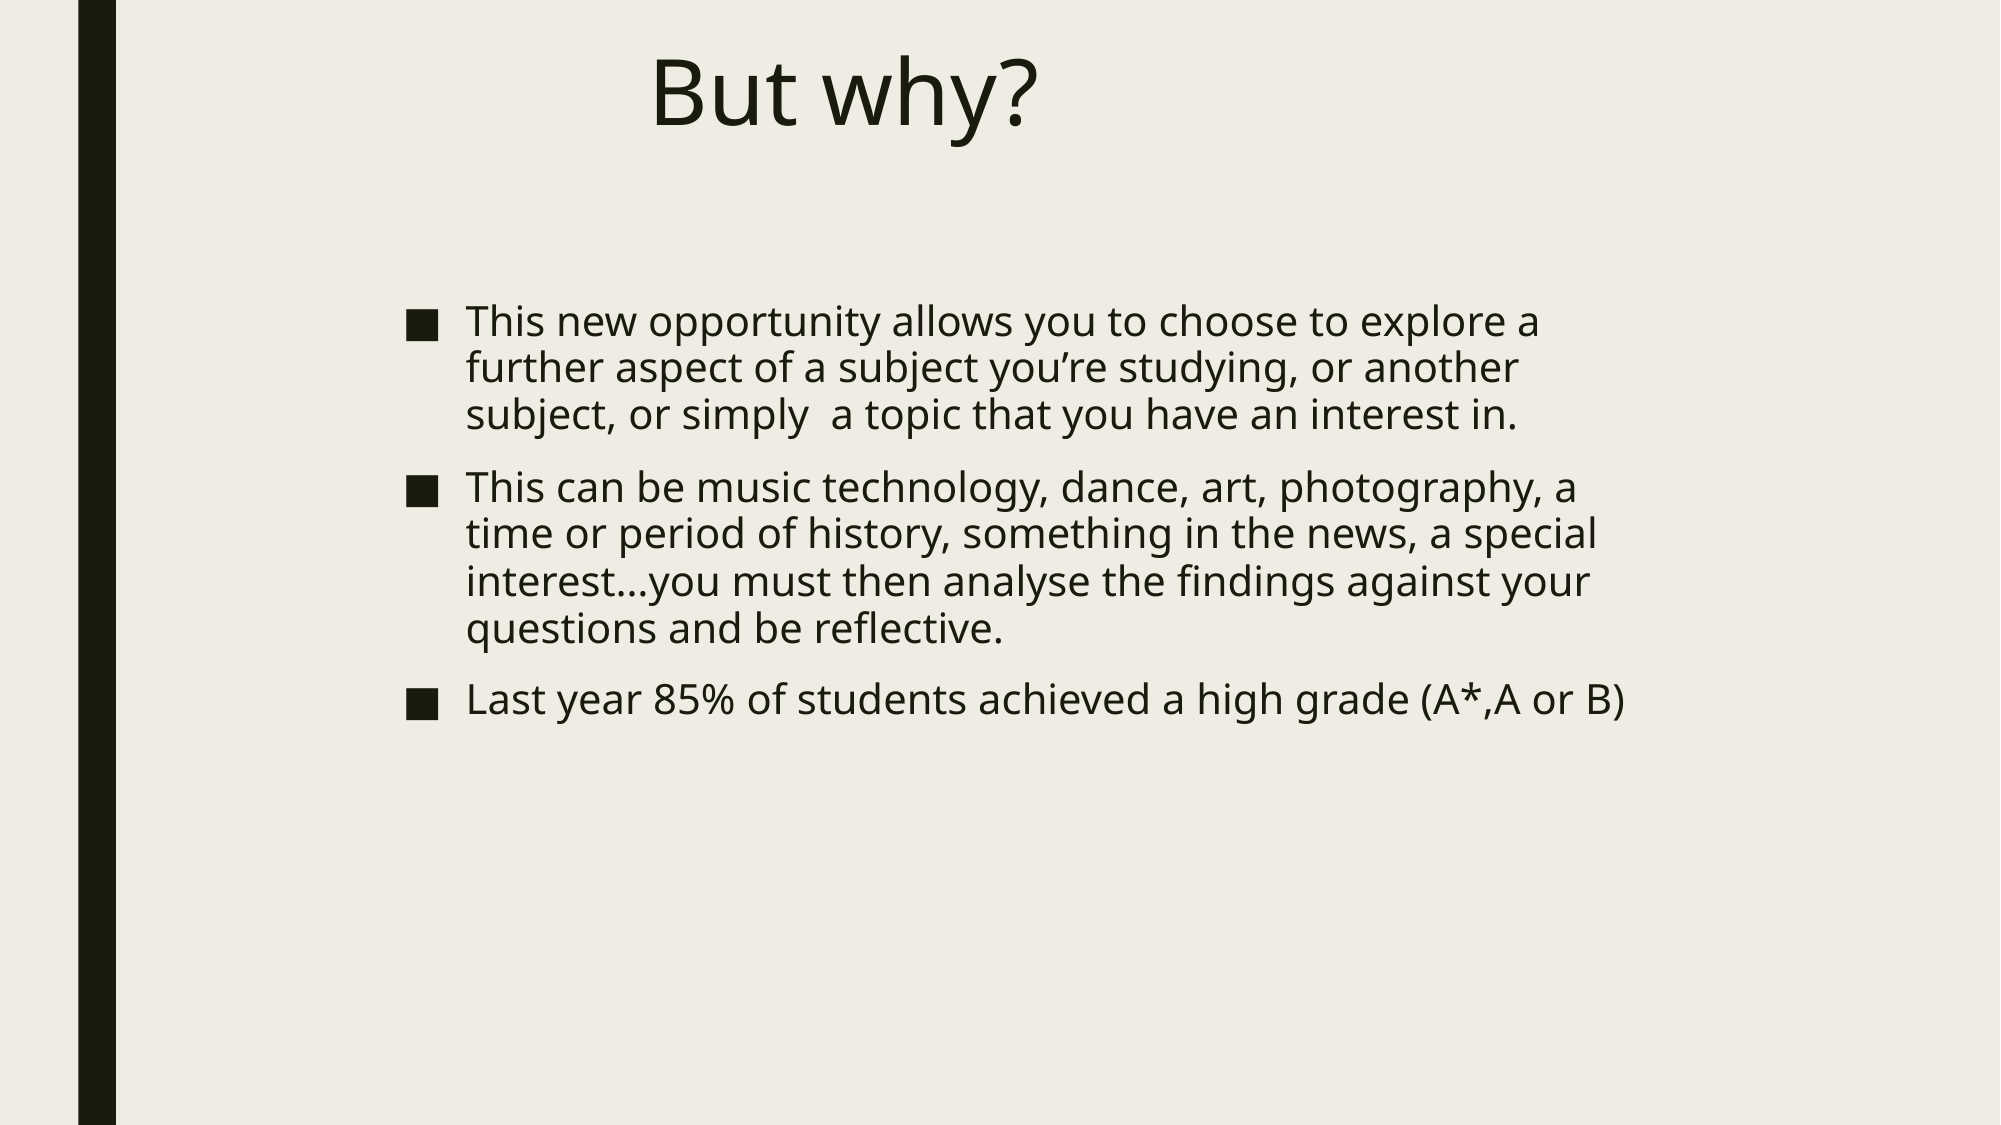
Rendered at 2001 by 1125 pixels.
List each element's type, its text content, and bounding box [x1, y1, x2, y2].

title But why? [633, 40, 1414, 275]
list This new opportunity allows you to choose to explore a further aspect of a subject you’re studying, or another subject, or simply a topic that you have an interest in. This can be music technology, dance, art, photography, a time or period of history, something in the news, a special interest…you must then analyse the findings against your questions and be reflective. Last year 85% of students achieved a high grade (A*,A or B) [387, 290, 1662, 1000]
